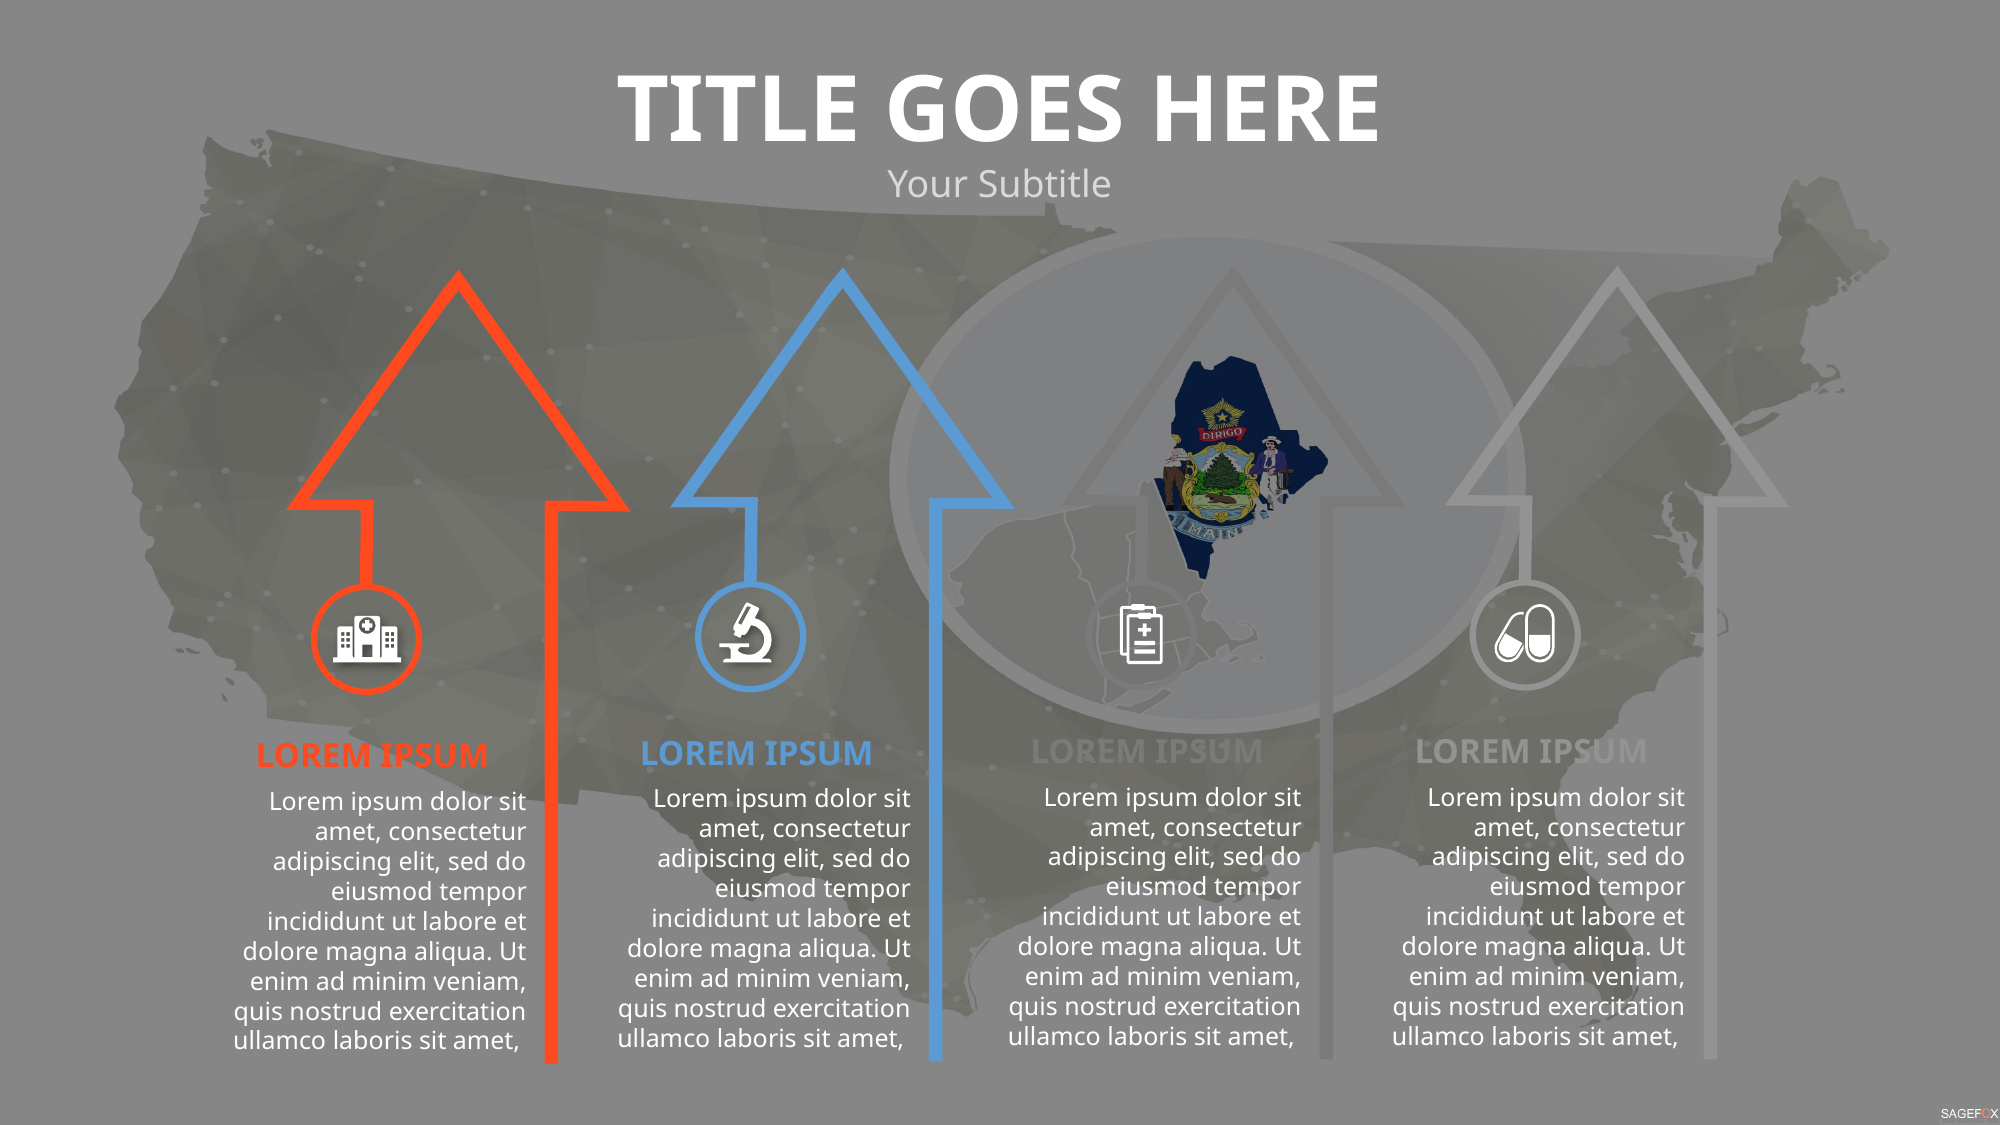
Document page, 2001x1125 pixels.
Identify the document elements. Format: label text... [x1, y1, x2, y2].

text_box [1471, 581, 1579, 689]
text_box LOREM IPSUM Lorem ipsum dolor sit amet, consectetur adipiscing elit, sed do eiusmod tempor incididunt ut labore et dolore magna aliqua. Ut enim ad minim veniam, quis nostrud exercitation ullamco laboris sit amet, [978, 722, 1317, 1058]
text_box [668, 265, 1018, 1063]
text_box [283, 268, 633, 1065]
text_box [697, 583, 805, 691]
text_box [312, 585, 420, 693]
text_box [1442, 263, 1792, 1061]
text_box TITLE GOES HERE Your Subtitle [548, 42, 1452, 212]
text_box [1119, 604, 1163, 665]
text_box LOREM IPSUM Lorem ipsum dolor sit amet, consectetur adipiscing elit, sed do eiusmod tempor incididunt ut labore et dolore magna aliqua. Ut enim ad minim veniam, quis nostrud exercitation ullamco laboris sit amet, [203, 727, 542, 1063]
text_box [719, 602, 772, 663]
picture [0, 0, 2001, 1125]
text_box LOREM IPSUM Lorem ipsum dolor sit amet, consectetur adipiscing elit, sed do eiusmod tempor incididunt ut labore et dolore magna aliqua. Ut enim ad minim veniam, quis nostrud exercitation ullamco laboris sit amet, [587, 724, 926, 1060]
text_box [1492, 604, 1555, 665]
text_box [1058, 263, 1408, 1061]
text_box [1087, 581, 1195, 689]
text_box LOREM IPSUM Lorem ipsum dolor sit amet, consectetur adipiscing elit, sed do eiusmod tempor incididunt ut labore et dolore magna aliqua. Ut enim ad minim veniam, quis nostrud exercitation ullamco laboris sit amet, [1362, 722, 1701, 1058]
